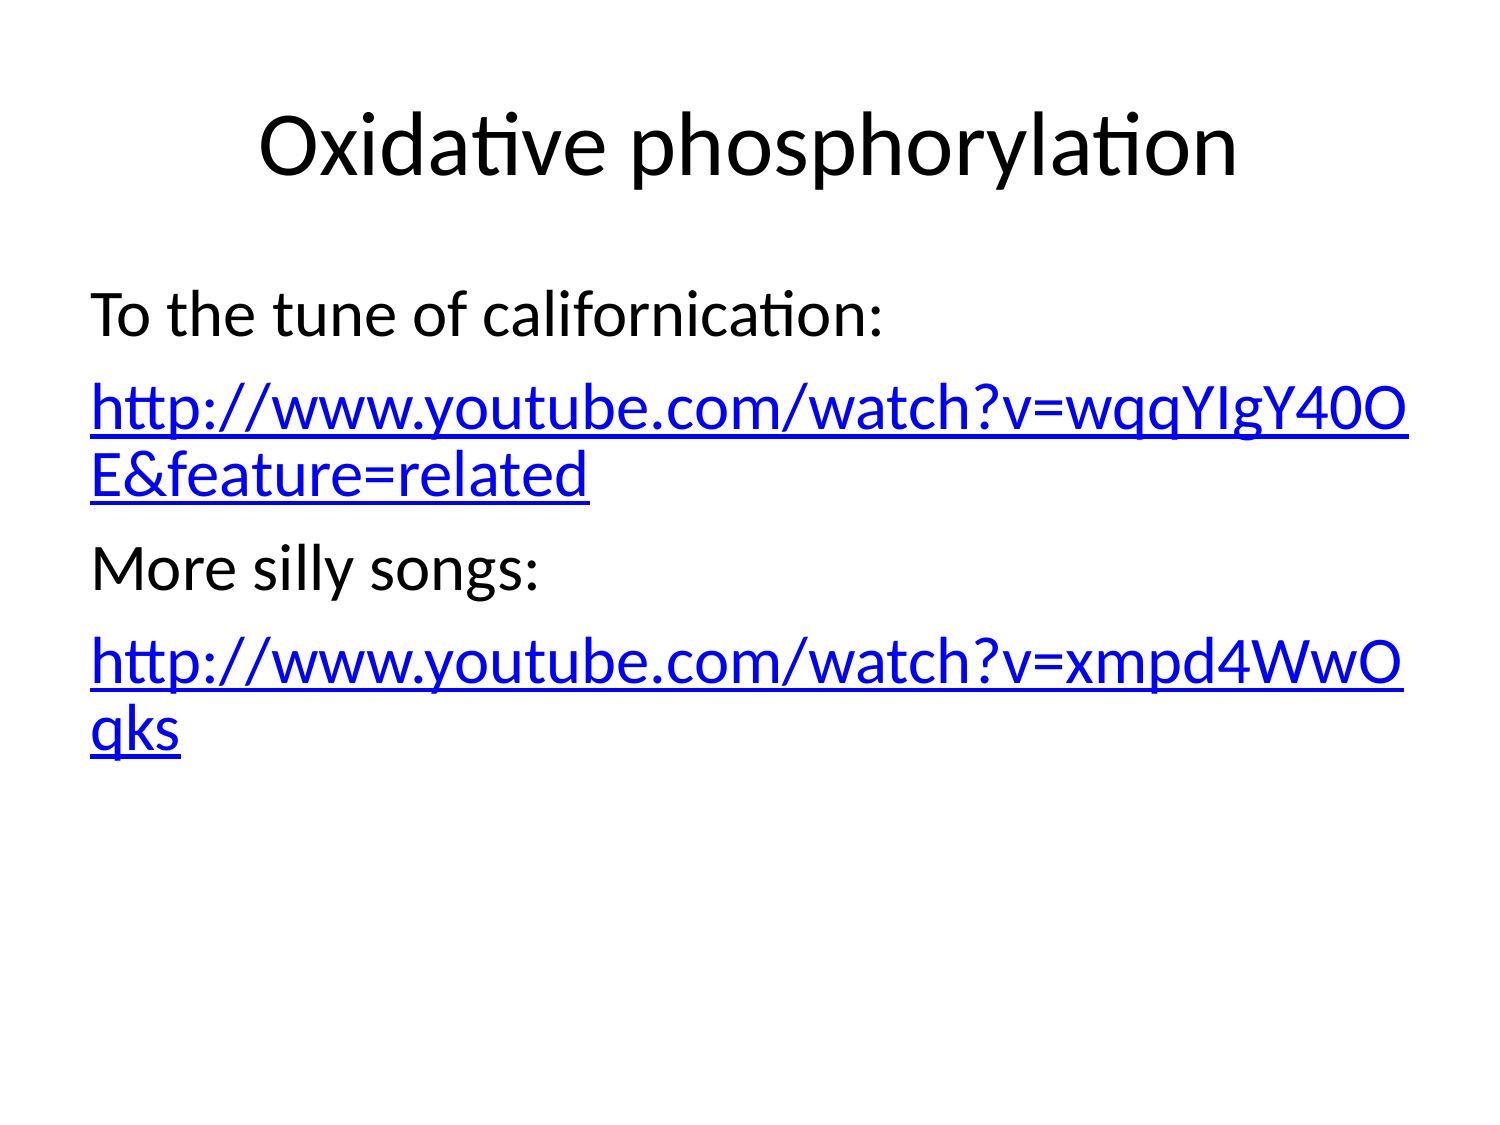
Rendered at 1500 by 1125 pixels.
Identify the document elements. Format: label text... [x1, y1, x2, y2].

list To the tune of californication: http://www.youtube.com/watch?v=wqqYIgY40OE&feature=related More silly songs: http://www.youtube.com/watch?v=xmpd4WwOqks [75, 262, 1425, 1005]
title Oxidative phosphorylation [75, 45, 1425, 233]
